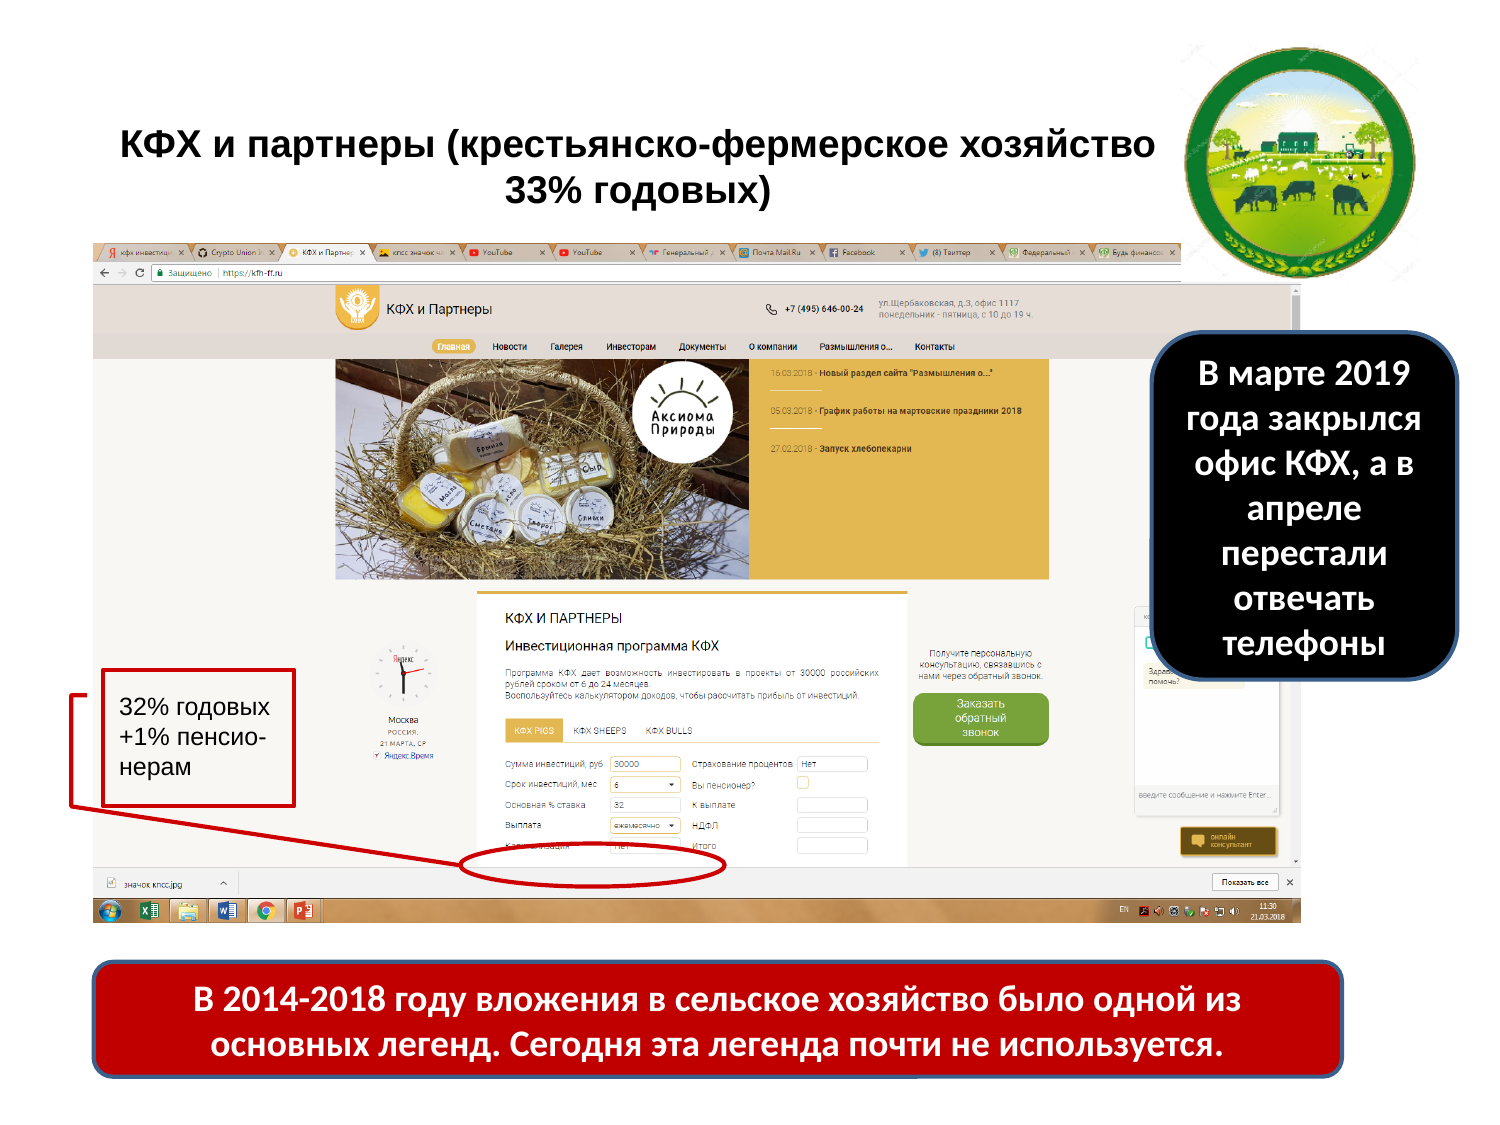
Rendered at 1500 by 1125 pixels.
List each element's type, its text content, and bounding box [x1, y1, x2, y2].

text_box В марте 2019 года закрылся офис КФХ, а в апреле перестали отвечать телефоны [1306, 330, 1460, 682]
picture [93, 44, 1420, 923]
title КФХ и партнеры (крестьянско-фермерское хозяйство 33% годовых) [77, 56, 1176, 274]
text_box В 2014-2018 году вложения в сельское хозяйство было одной из основных легенд. Сегодня эта легенда почти не используется. [91, 959, 1345, 1079]
